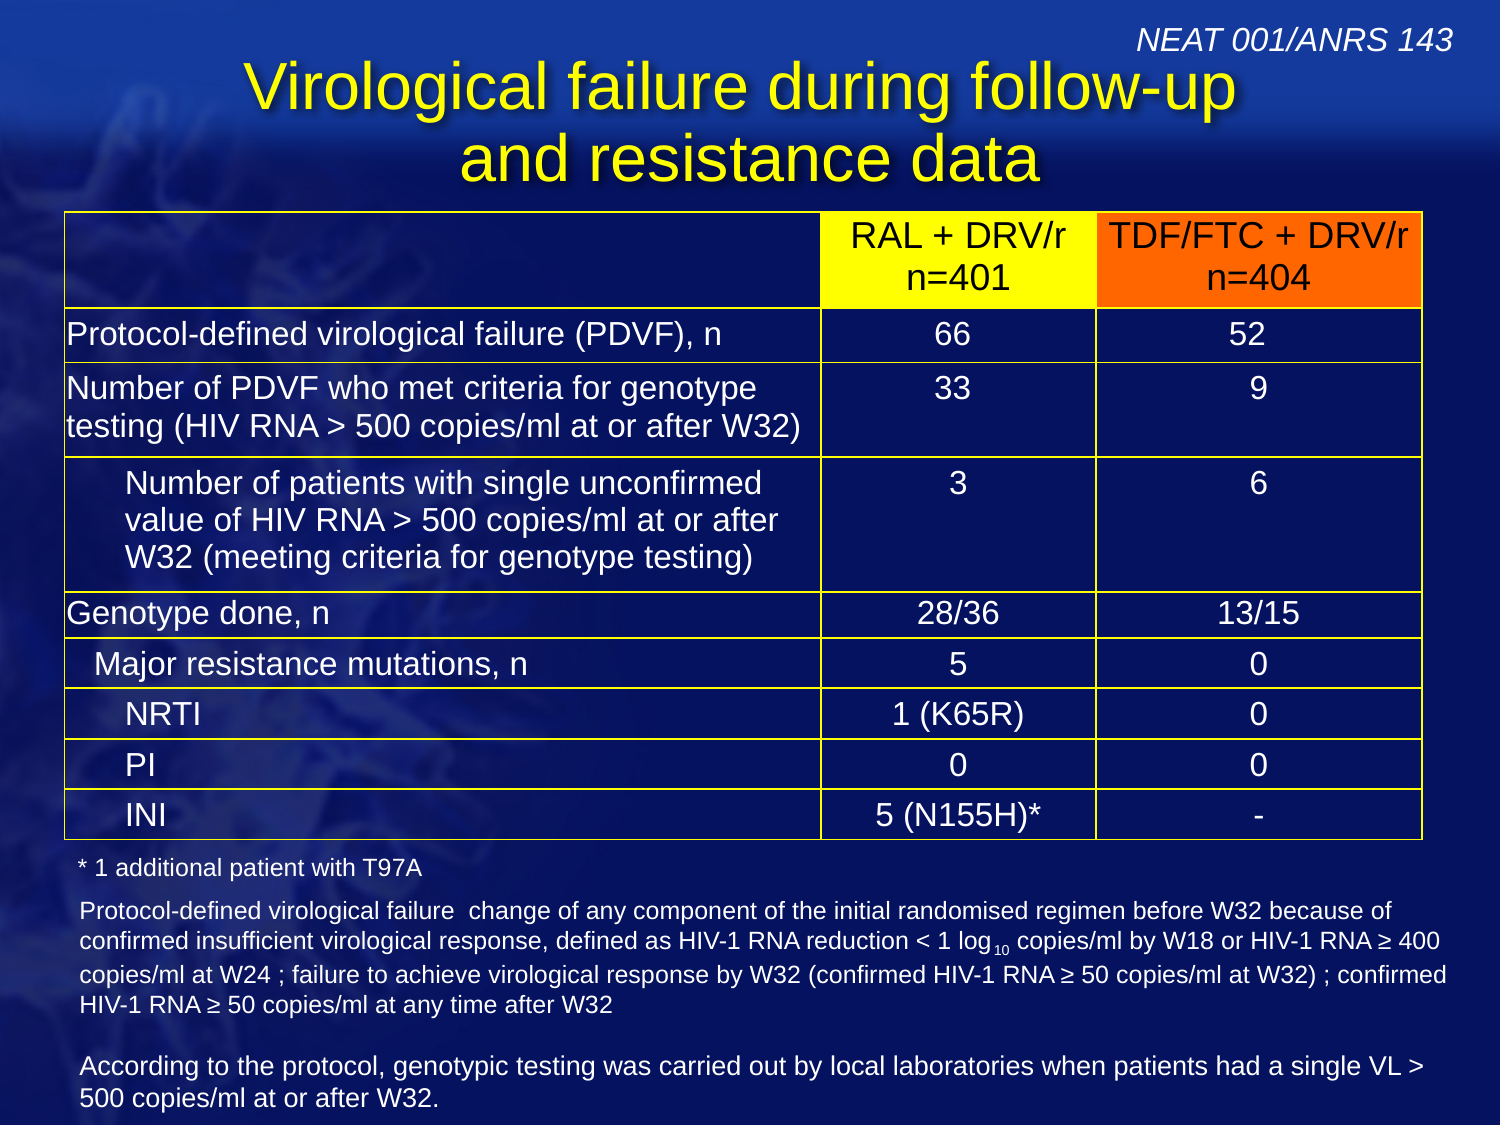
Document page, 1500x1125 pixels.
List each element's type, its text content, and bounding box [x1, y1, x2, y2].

table_cell [65, 458, 123, 591]
table_cell 9 [1097, 363, 1421, 456]
table_header RAL + DRV/r n=401 [822, 213, 1095, 307]
table_header TDF/FTC + DRV/r n=404 [1097, 213, 1421, 307]
table_cell NRTI [123, 689, 820, 738]
table_cell 0 [1097, 740, 1421, 788]
table_cell 0 [822, 740, 1095, 788]
table_cell 3 [822, 458, 1095, 591]
table_cell [65, 790, 123, 839]
table_cell 5 [822, 639, 1095, 687]
table_cell 33 [822, 363, 1095, 456]
table_cell 66 [822, 309, 1095, 362]
text_box NEAT 001/ANRS 143 [1121, 11, 1500, 67]
text_box * 1 additional patient with T97A [62, 843, 444, 889]
table_cell PI [123, 740, 820, 788]
table_cell INI [123, 790, 820, 839]
picture [0, 0, 1500, 1125]
table_cell [65, 689, 123, 738]
table_cell Number of PDVF who met criteria for genotype testing (HIV RNA > 500 copies/ml at or after W32) [65, 363, 820, 456]
text_box Protocol-defined virological failure change of any component of the initial randomised regimen before W32 because of confirmed insufficient virological response, defined as HIV-1 RNA reduction < 1 log10 copies/ml by W18 or HIV-1 RNA ≥ 400 copies/ml at W24 ; failure to achieve virological response by W32 (confirmed HIV-1 RNA ≥ 50 copies/ml at W32) ; confirmed HIV-1 RNA ≥ 50 copies/ml at any time after W32 According to the protocol, genotypic testing was carried out by local laboratories when patients had a single VL > 500 copies/ml at or after W32. [64, 886, 1478, 1121]
table_cell - [1097, 790, 1421, 839]
title Virological failure during follow-up and resistance data [38, 67, 1461, 181]
table_cell Protocol-defined virological failure (PDVF), n [65, 309, 820, 362]
table_cell Major resistance mutations, n [65, 639, 820, 687]
table_cell 6 [1097, 458, 1421, 591]
table_cell 13/15 [1097, 593, 1421, 637]
table_cell 0 [1097, 689, 1421, 738]
table_cell [65, 740, 123, 788]
table_cell Genotype done, n [65, 593, 820, 637]
table_cell 28/36 [822, 593, 1095, 637]
table_cell 1 (K65R) [822, 689, 1095, 738]
table_cell 0 [1097, 639, 1421, 687]
table_cell 52 [1097, 309, 1421, 362]
table_header [65, 213, 820, 307]
table_cell Number of patients with single unconfirmed value of HIV RNA > 500 copies/ml at or after W32 (meeting criteria for genotype testing) [123, 458, 820, 591]
table_cell 5 (N155H)* [822, 790, 1095, 839]
